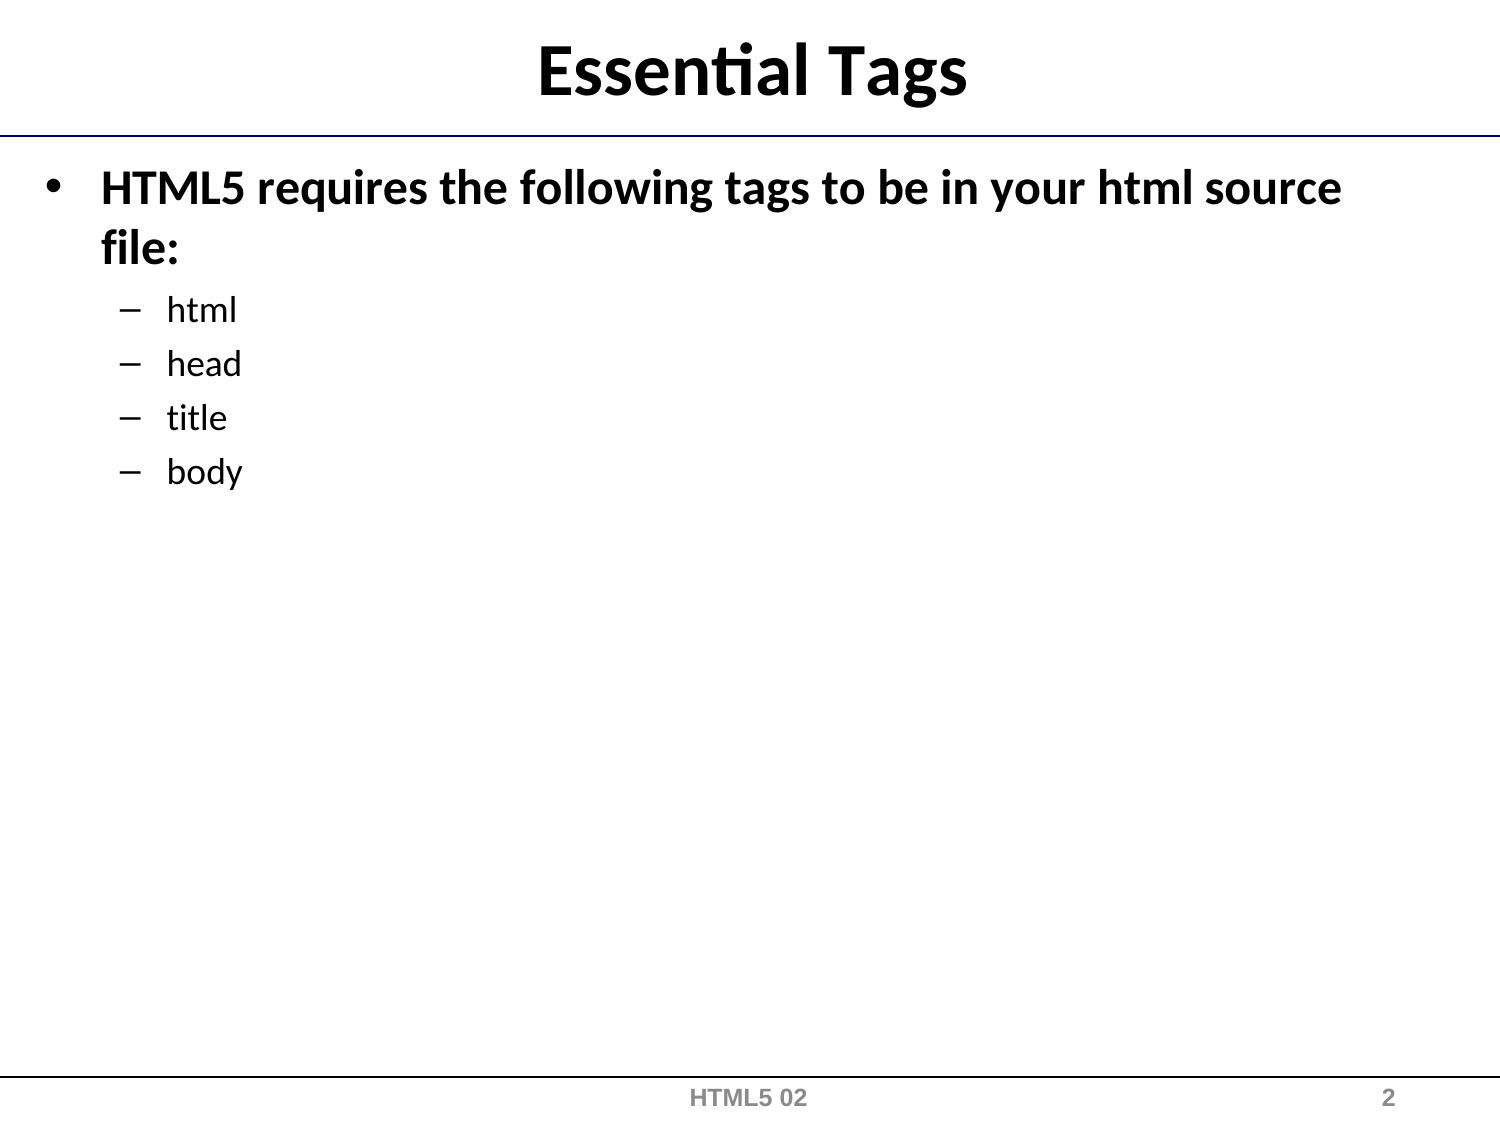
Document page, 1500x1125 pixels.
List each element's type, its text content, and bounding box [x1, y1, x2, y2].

title Essential Tags [248, 20, 1252, 155]
text_box HTML5 requires the following tags to be in your html source file: html head title body [42, 155, 1389, 492]
footer HTML5 02 [687, 1081, 813, 1125]
slide_number 2 [1377, 1081, 1414, 1125]
